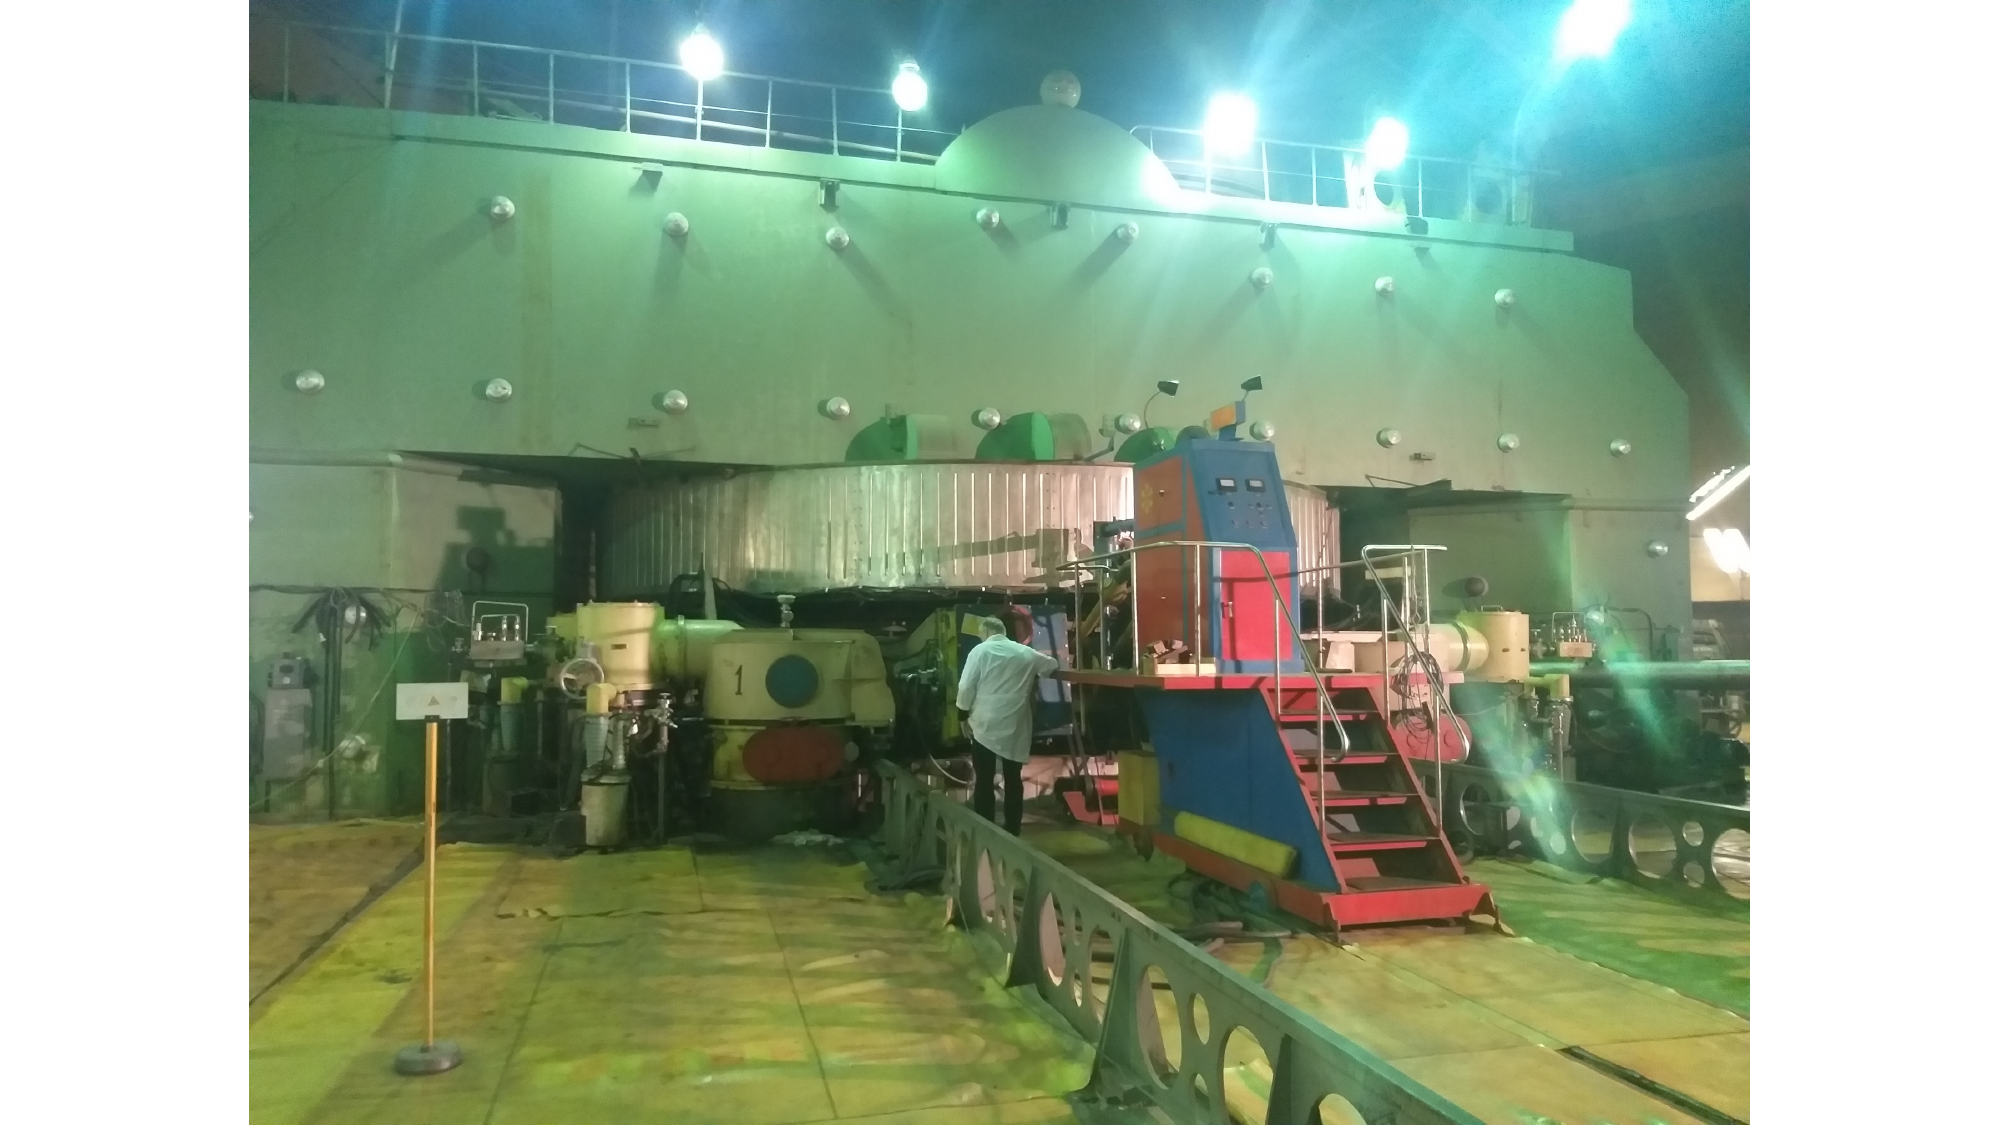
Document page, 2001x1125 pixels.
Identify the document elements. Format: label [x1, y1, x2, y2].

picture [249, 0, 1750, 1125]
